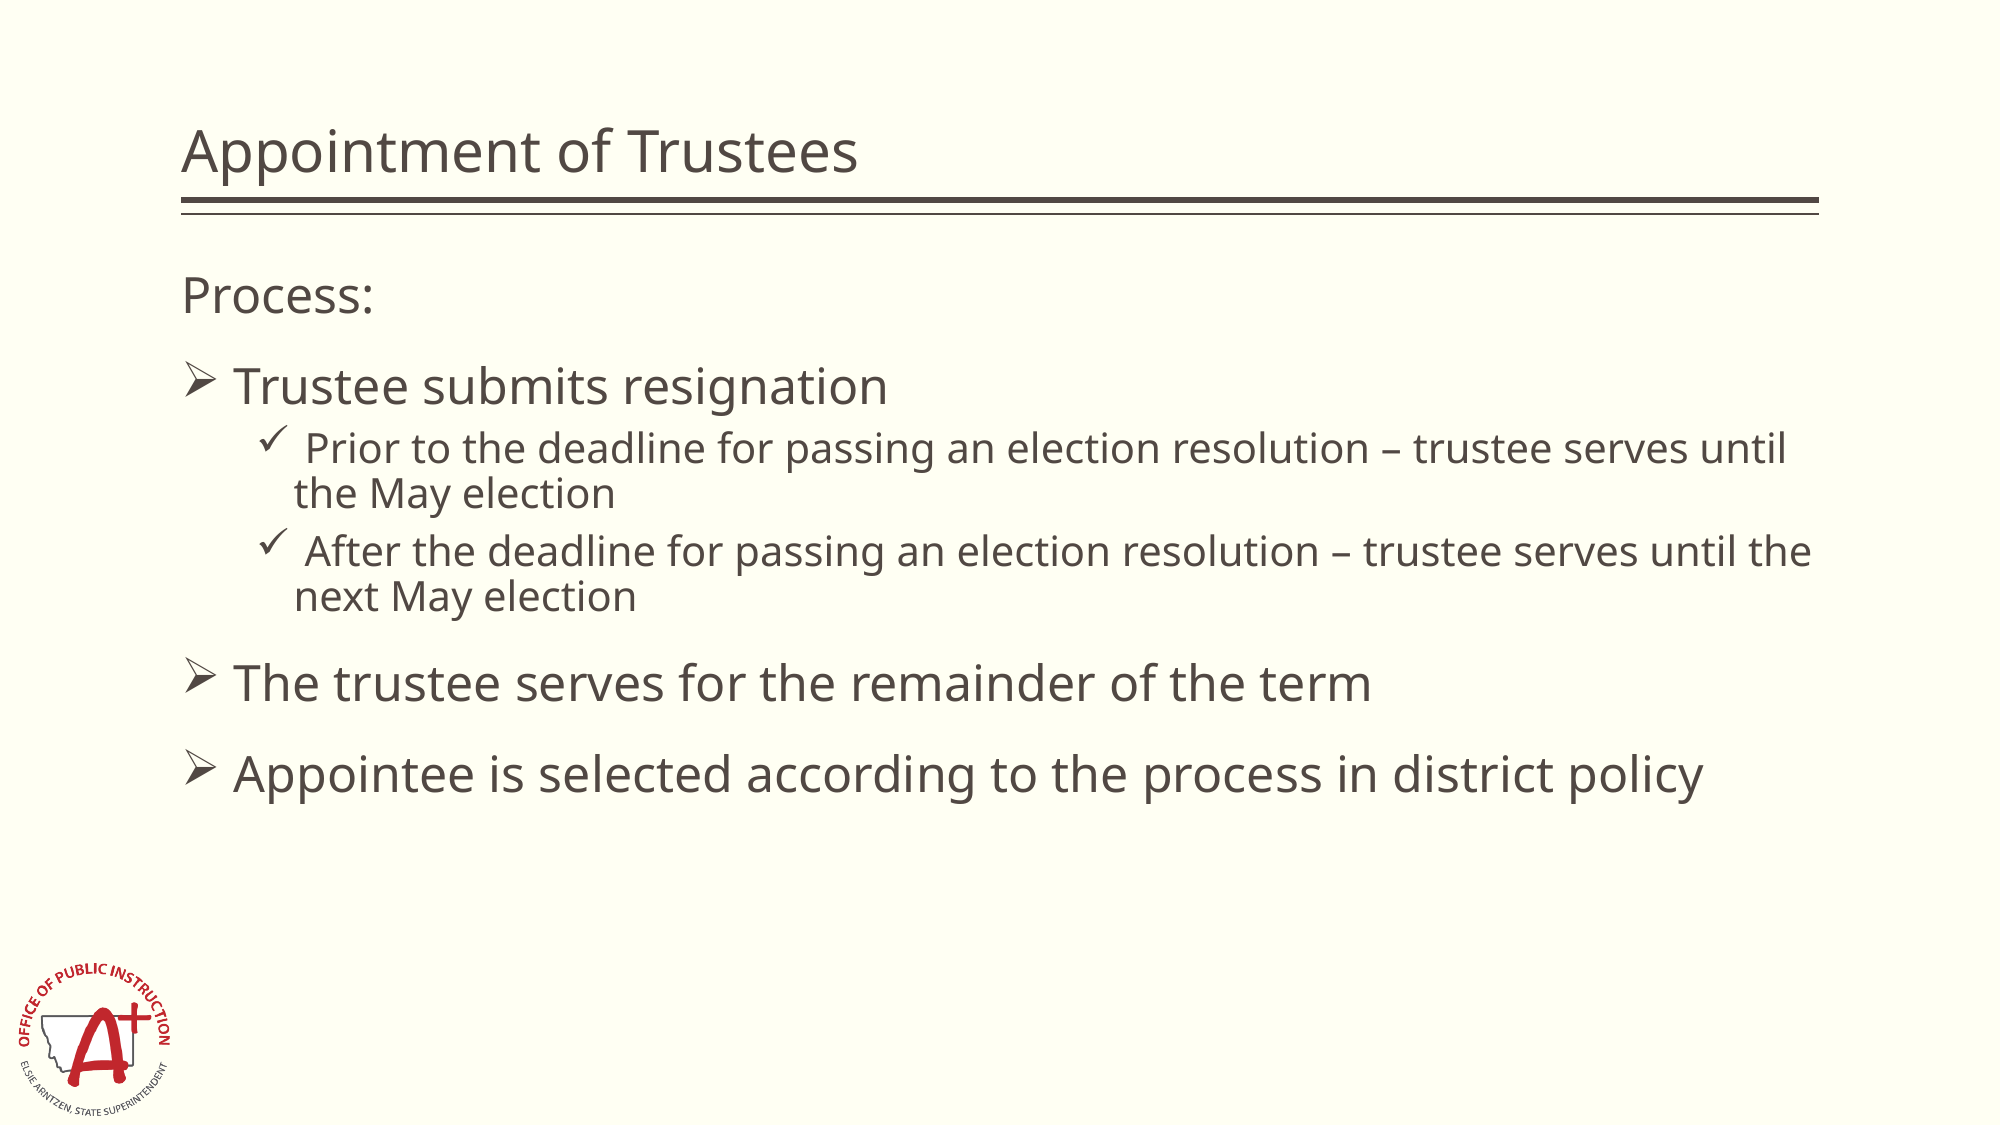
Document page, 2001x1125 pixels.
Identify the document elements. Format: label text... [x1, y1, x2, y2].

title Appointment of Trustees [181, 12, 1819, 193]
list Process: Trustee submits resignation Prior to the deadline for passing an election resolution – trustee serves until the May election After the deadline for passing an election resolution – trustee serves until the next May election The trustee serves for the remainder of the term Appointee is selected according to the process in district policy [181, 262, 1819, 1013]
picture [0, 962, 182, 1125]
